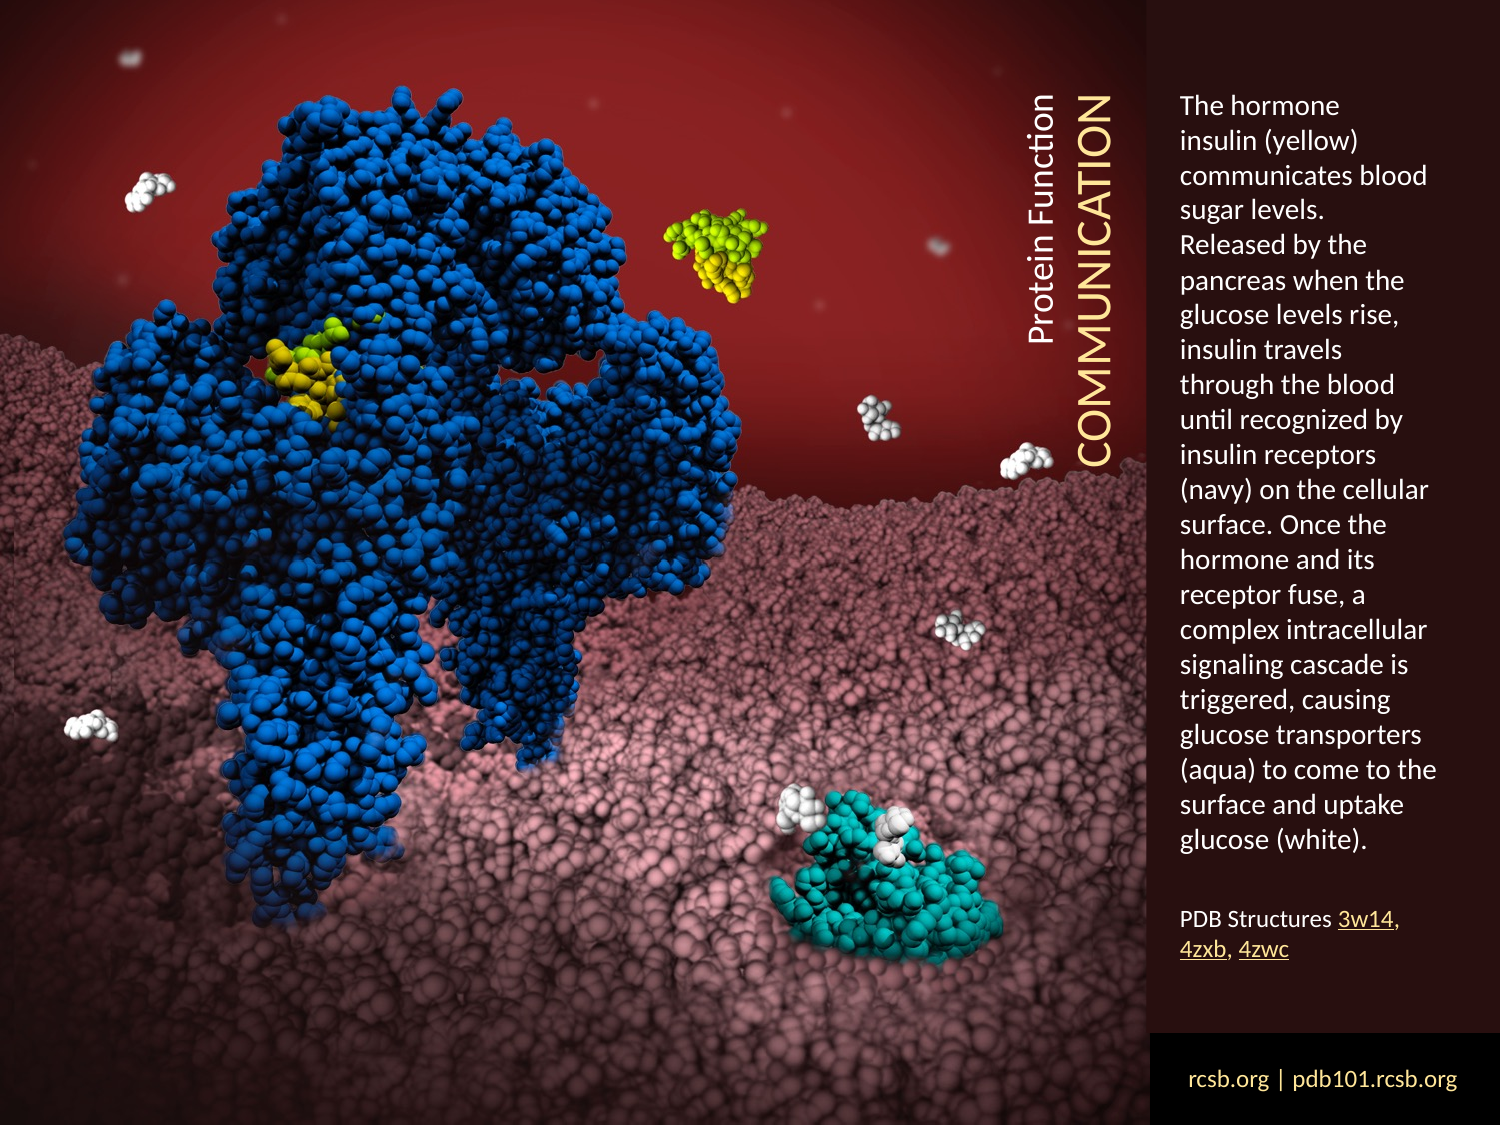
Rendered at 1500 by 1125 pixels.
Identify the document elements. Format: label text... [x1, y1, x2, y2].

text_box The hormone insulin (yellow) communicates blood sugar levels. Released by the pancreas when the glucose levels rise, insulin travels through the blood until recognized by insulin receptors (navy) on the cellular surface. Once the hormone and its receptor fuse, a complex intracellular signaling cascade is triggered, causing glucose transporters (aqua) to come to the surface and uptake glucose (white). [1165, 78, 1466, 863]
picture [0, 0, 1150, 1125]
text_box PDB Structures 3w14, 4zxb, 4zwc [1165, 894, 1456, 970]
text_box [1150, 0, 1500, 1034]
